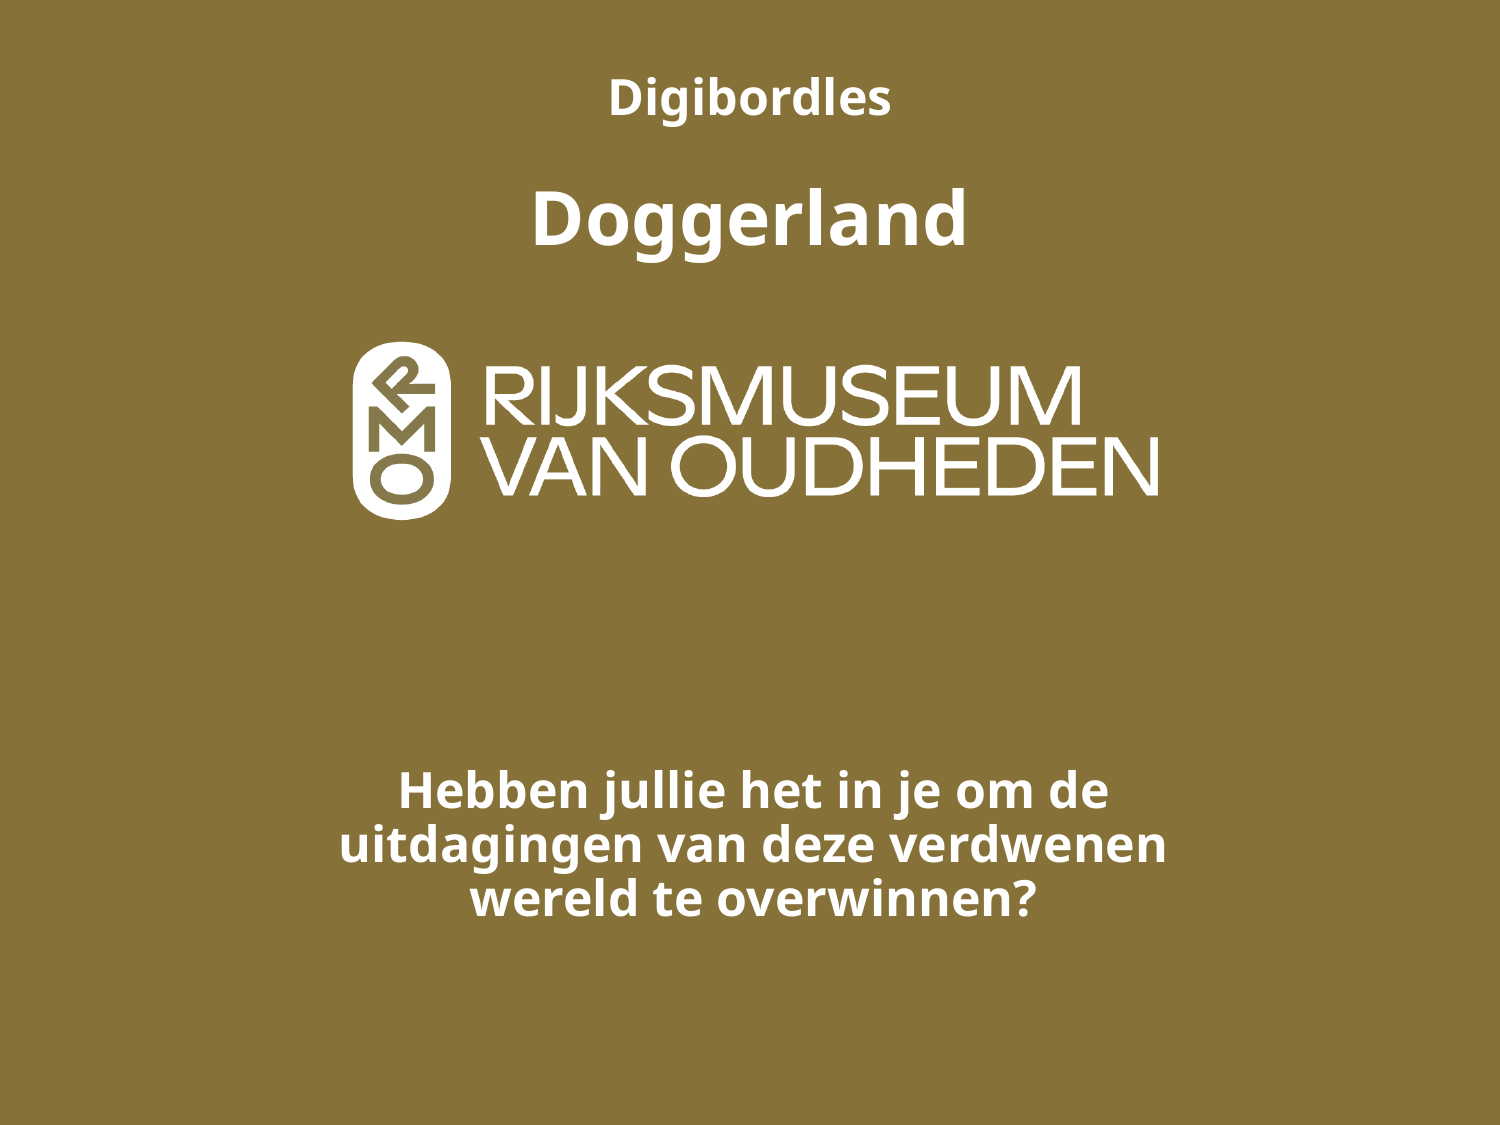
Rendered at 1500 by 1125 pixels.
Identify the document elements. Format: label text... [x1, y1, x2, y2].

title Digibordles Doggerland [245, 78, 1255, 256]
text_box Hebben jullie het in je om de uitdagingen van deze verdwenen wereld te overwinnen? [248, 717, 1259, 975]
picture [272, 288, 1228, 573]
